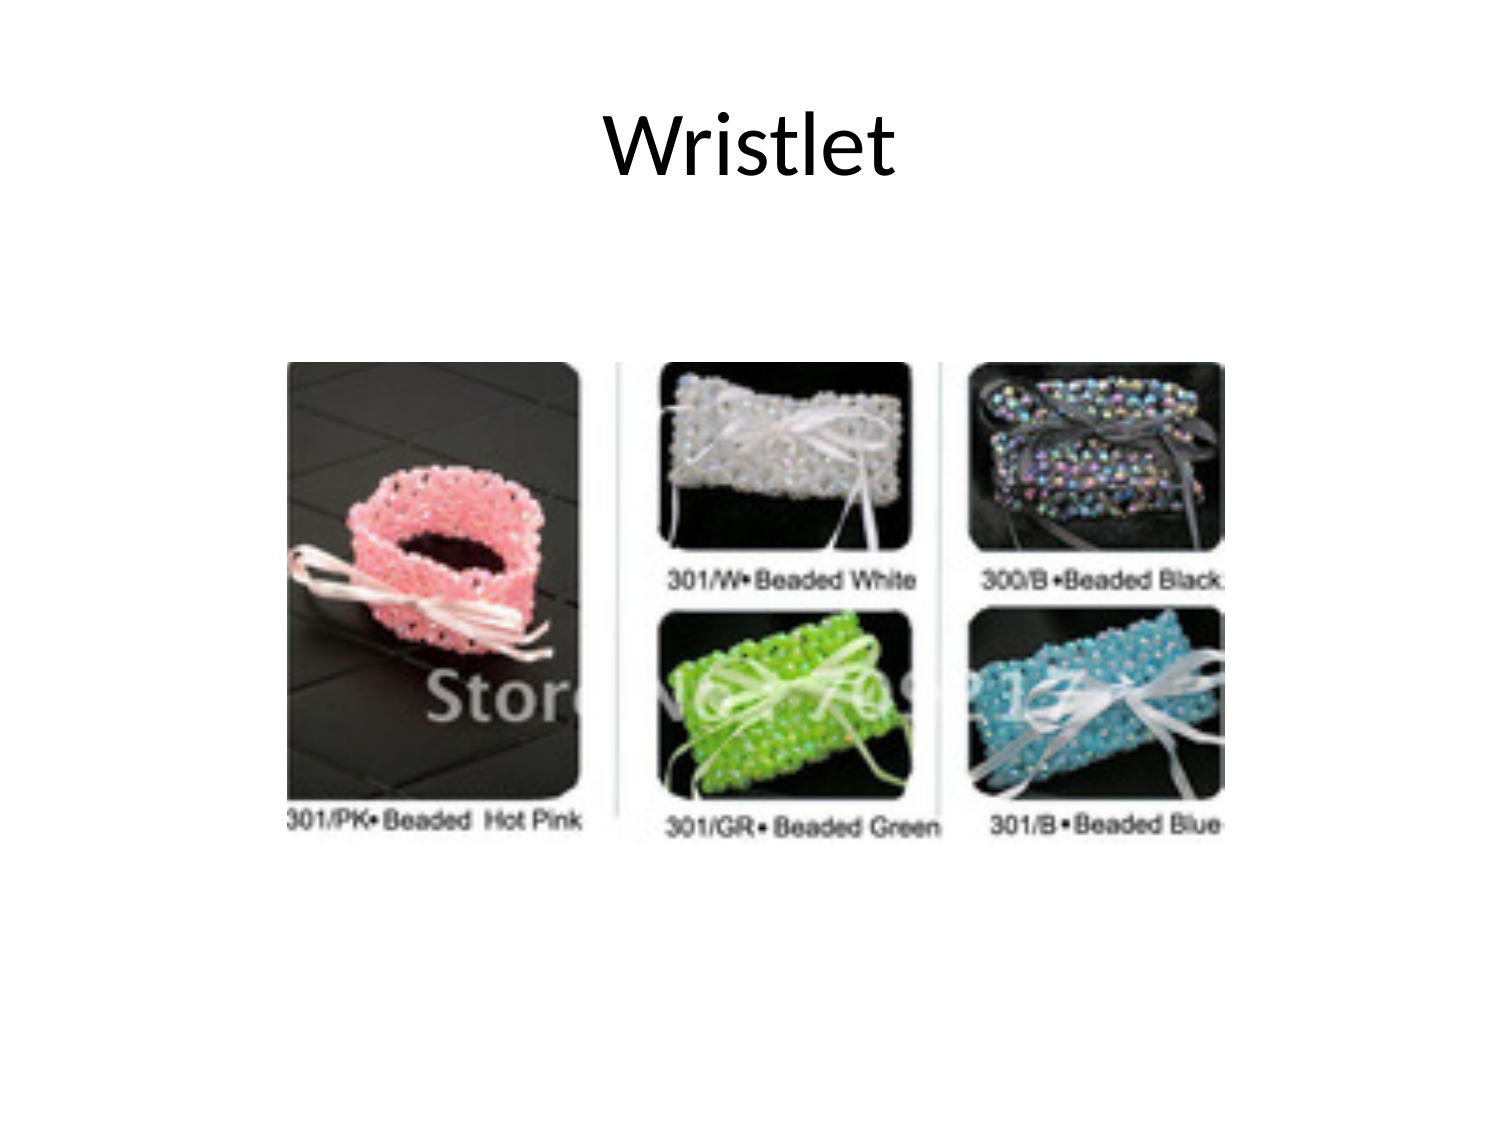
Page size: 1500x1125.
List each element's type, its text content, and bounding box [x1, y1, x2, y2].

title Wristlet [75, 45, 1425, 233]
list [287, 362, 1226, 843]
